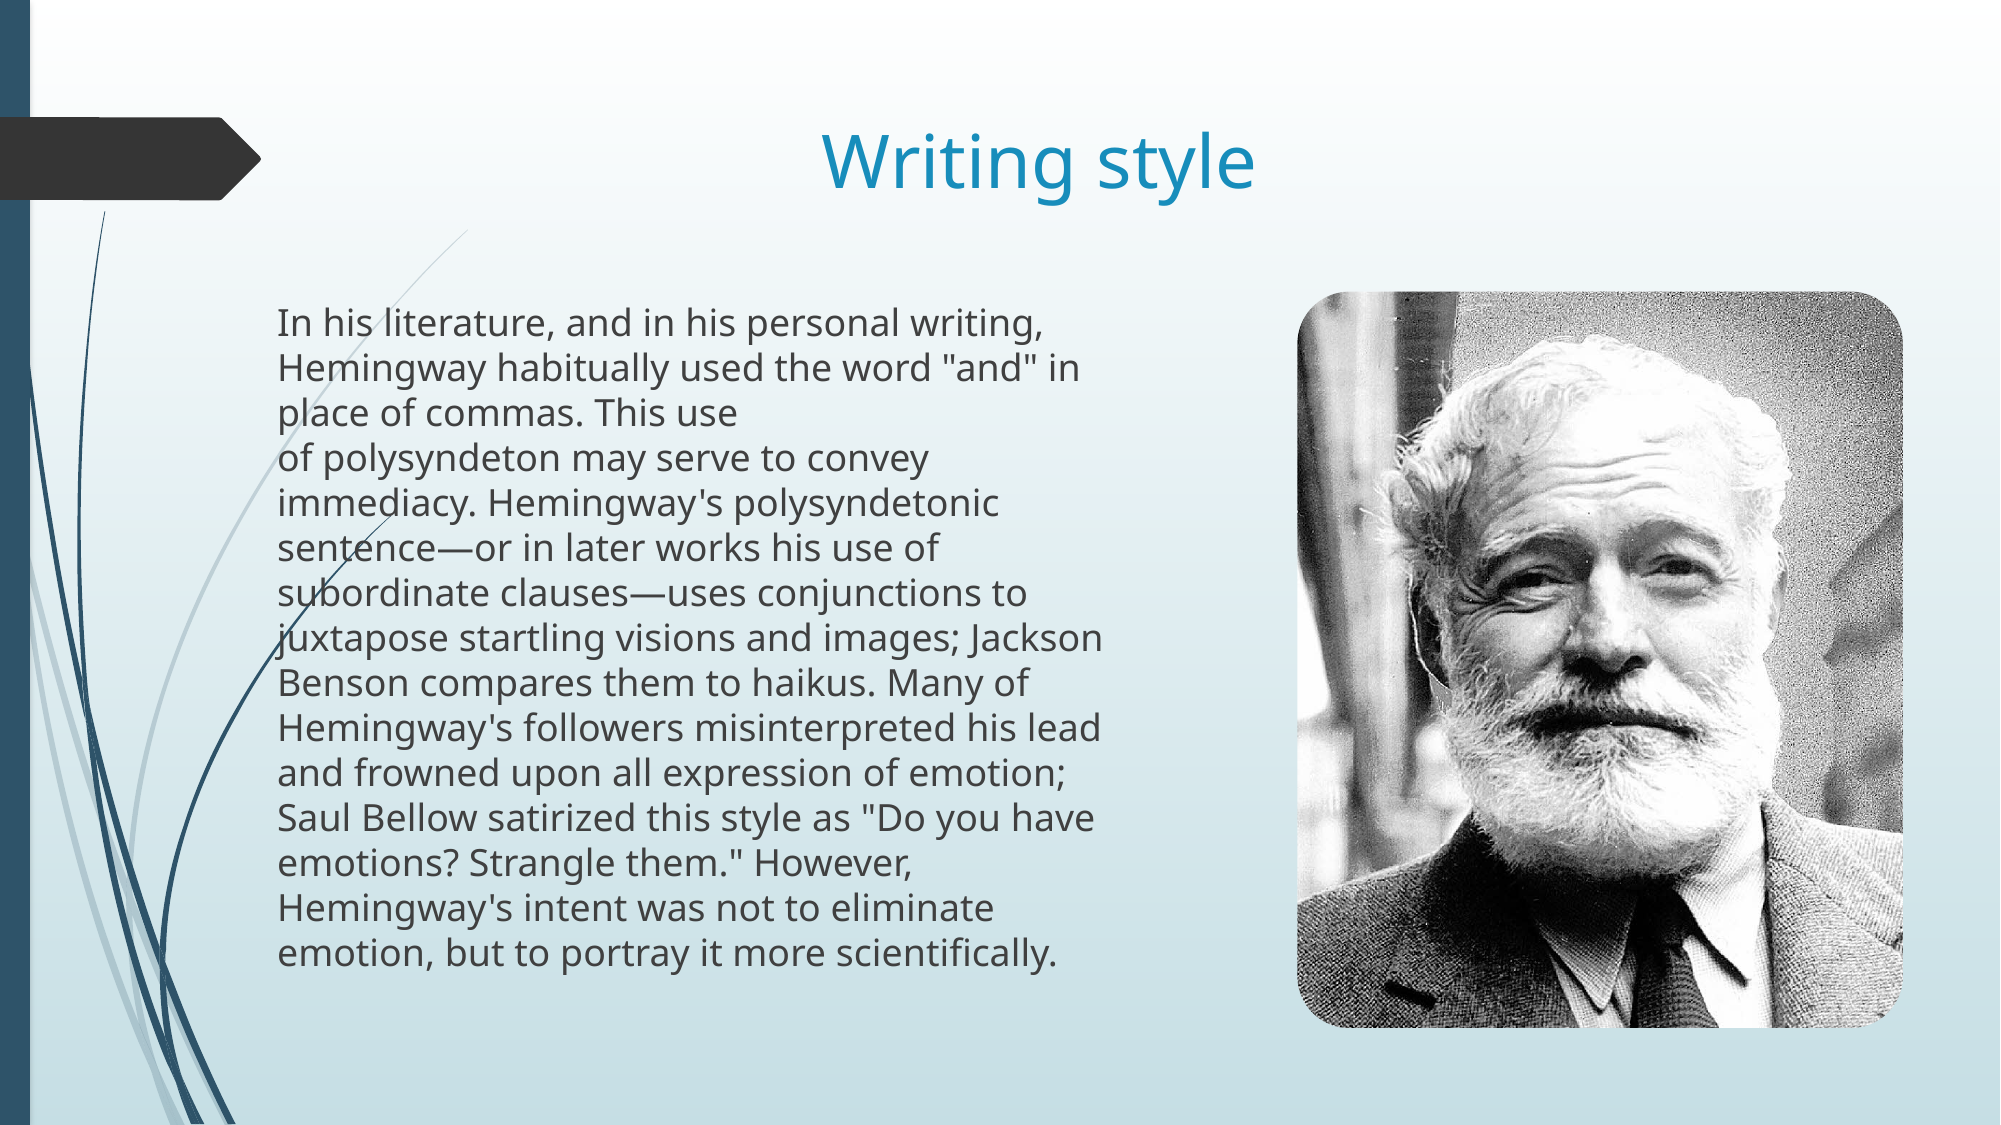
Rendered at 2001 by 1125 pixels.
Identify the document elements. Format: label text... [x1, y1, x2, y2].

title Writing style [308, 106, 1771, 211]
list In his literature, and in his personal writing, Hemingway habitually used the word "and" in place of commas. This use of polysyndeton may serve to convey immediacy. Hemingway's polysyndetonic sentence—or in later works his use of subordinate clauses—uses conjunctions to juxtapose startling visions and images; Jackson Benson compares them to haikus. Many of Hemingway's followers misinterpreted his lead and frowned upon all expression of emotion; Saul Bellow satirized this style as "Do you have emotions? Strangle them." However, Hemingway's intent was not to eliminate emotion, but to portray it more scientifically. [262, 291, 1133, 1029]
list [1297, 291, 1904, 1029]
